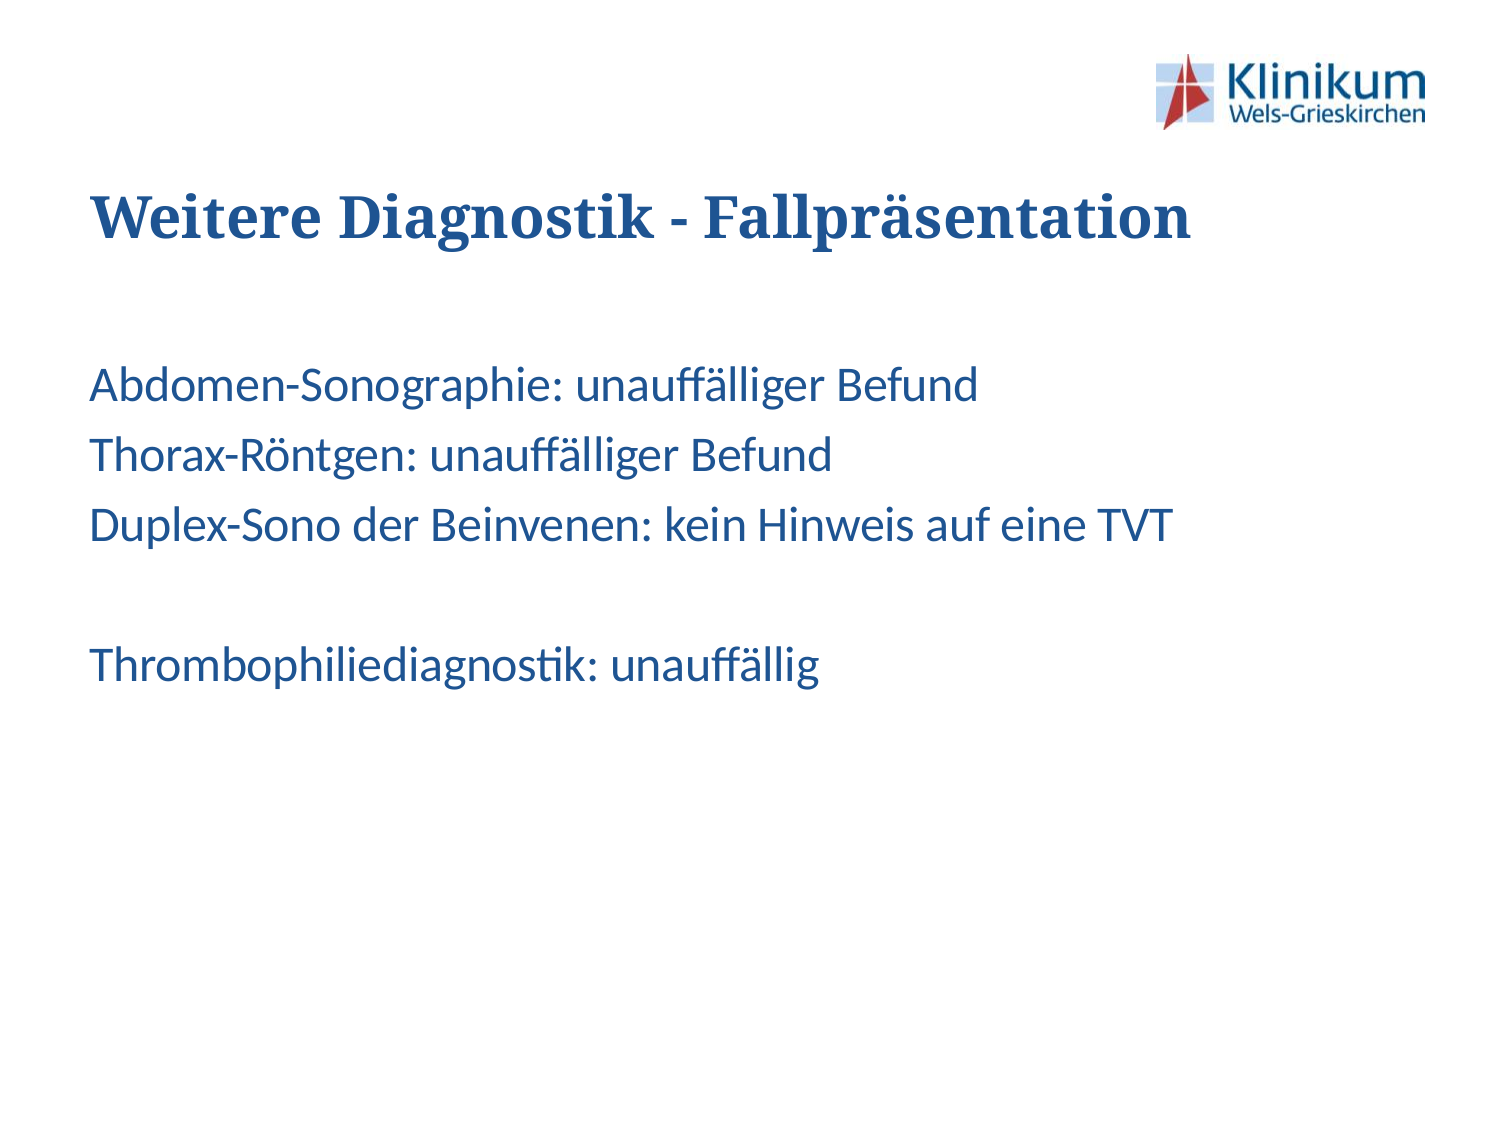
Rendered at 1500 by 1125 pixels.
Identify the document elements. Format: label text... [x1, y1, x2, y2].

title Weitere Diagnostik - Fallpräsentation [75, 173, 1425, 316]
list Abdomen-Sonographie: unauffälliger Befund Thorax-Röntgen: unauffälliger Befund Duplex-Sono der Beinvenen: kein Hinweis auf eine TVT Thrombophiliediagnostik: unauffällig [75, 343, 1425, 1003]
picture [1156, 54, 1425, 130]
